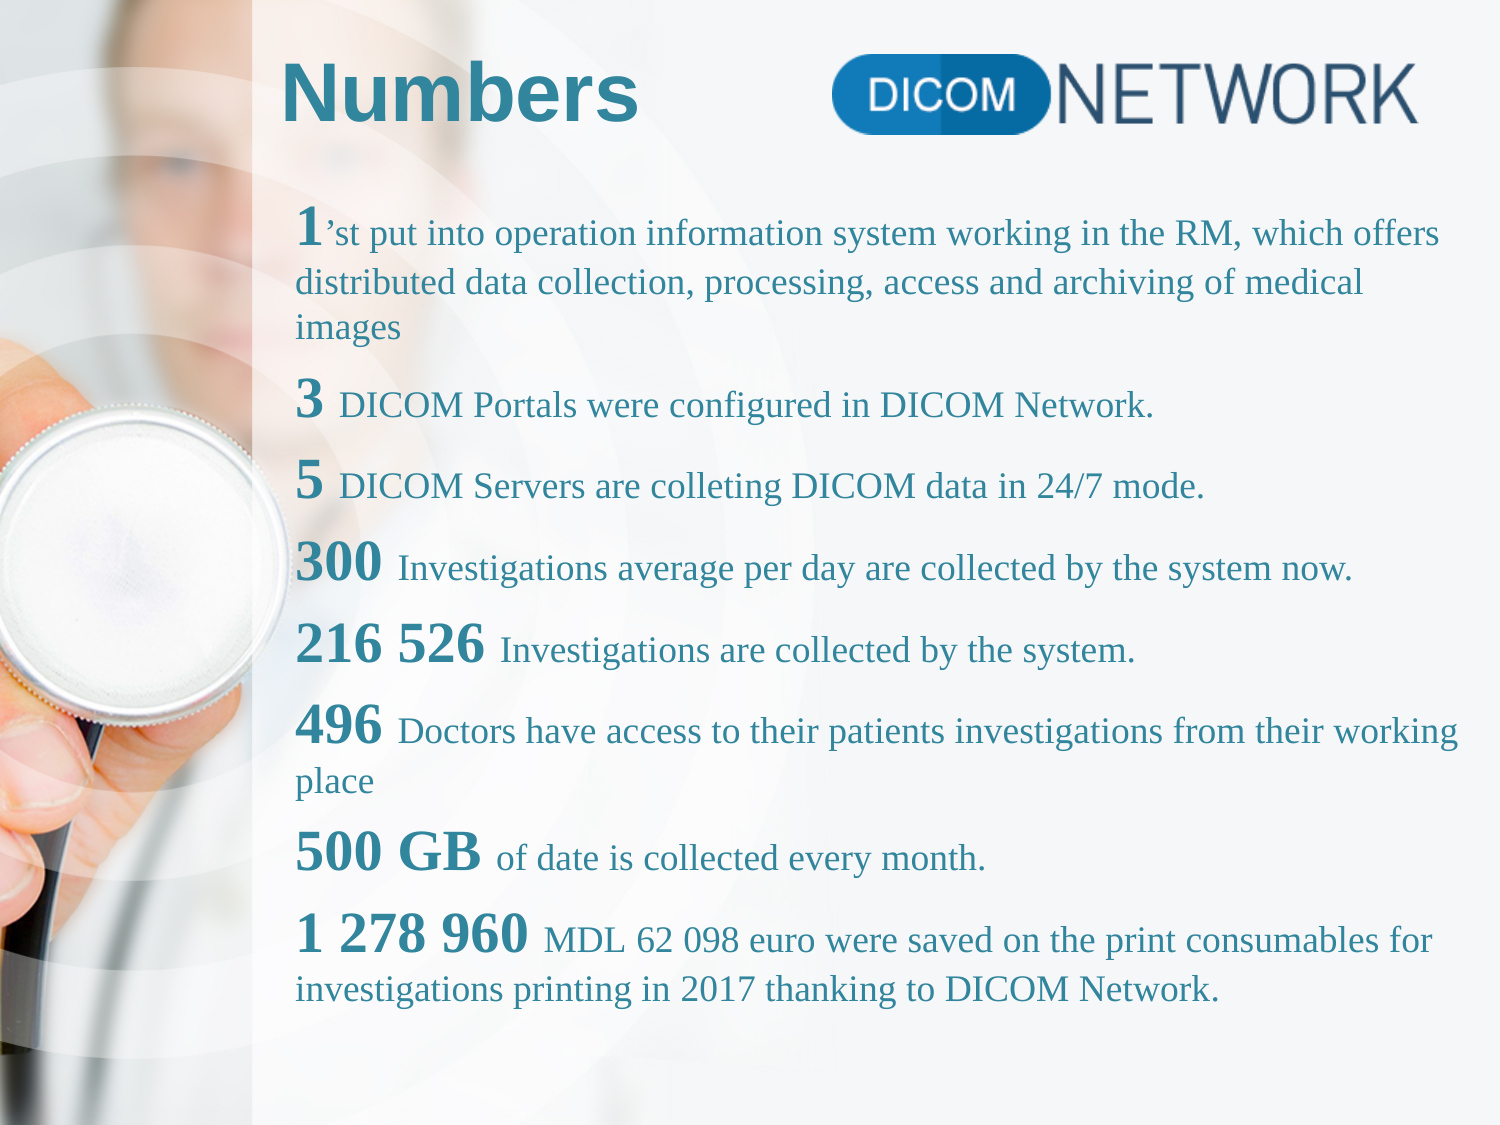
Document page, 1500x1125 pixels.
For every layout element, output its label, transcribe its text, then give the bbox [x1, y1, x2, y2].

picture [832, 54, 1419, 135]
list 1’st put into operation information system working in the RM, which offers distributed data collection, processing, access and archiving of medical images 3 DICOM Portals were configured in DICOM Network. 5 DICOM Servers are colleting DICOM data in 24/7 mode. 300 Investigations average per day are collected by the system now. 216 526 Investigations are collected by the system. 496 Doctors have access to their patients investigations from their working place 500 GB of date is collected every month. 1 278 960 MDL 62 098 euro were saved on the print consumables for investigations printing in 2017 thanking to DICOM Network. [230, 179, 1483, 1125]
picture [0, 0, 1500, 1125]
title Numbers [265, 0, 1500, 176]
